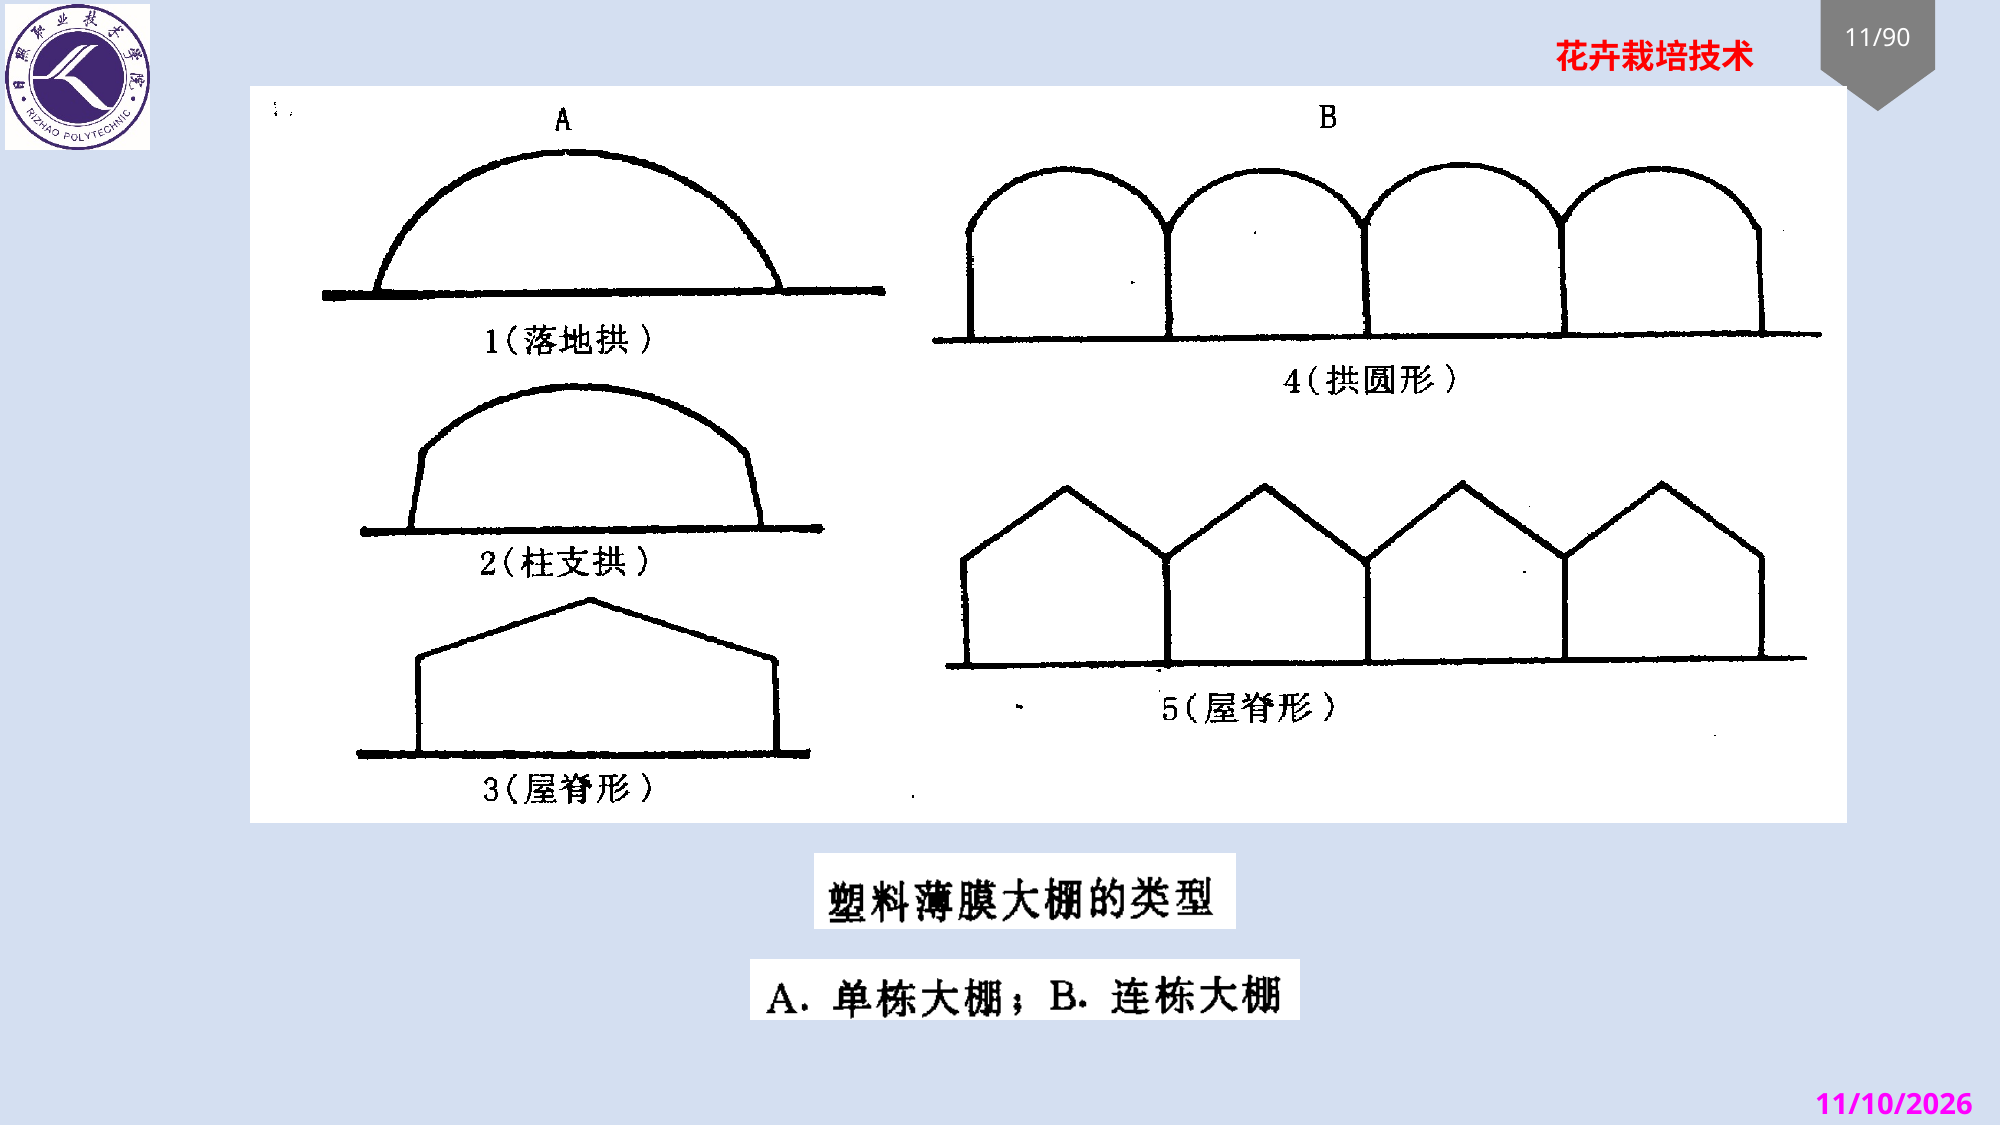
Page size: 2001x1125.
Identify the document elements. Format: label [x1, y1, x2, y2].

picture [814, 853, 1236, 929]
list [250, 86, 1847, 823]
picture [749, 959, 1300, 1020]
picture [5, 4, 150, 150]
